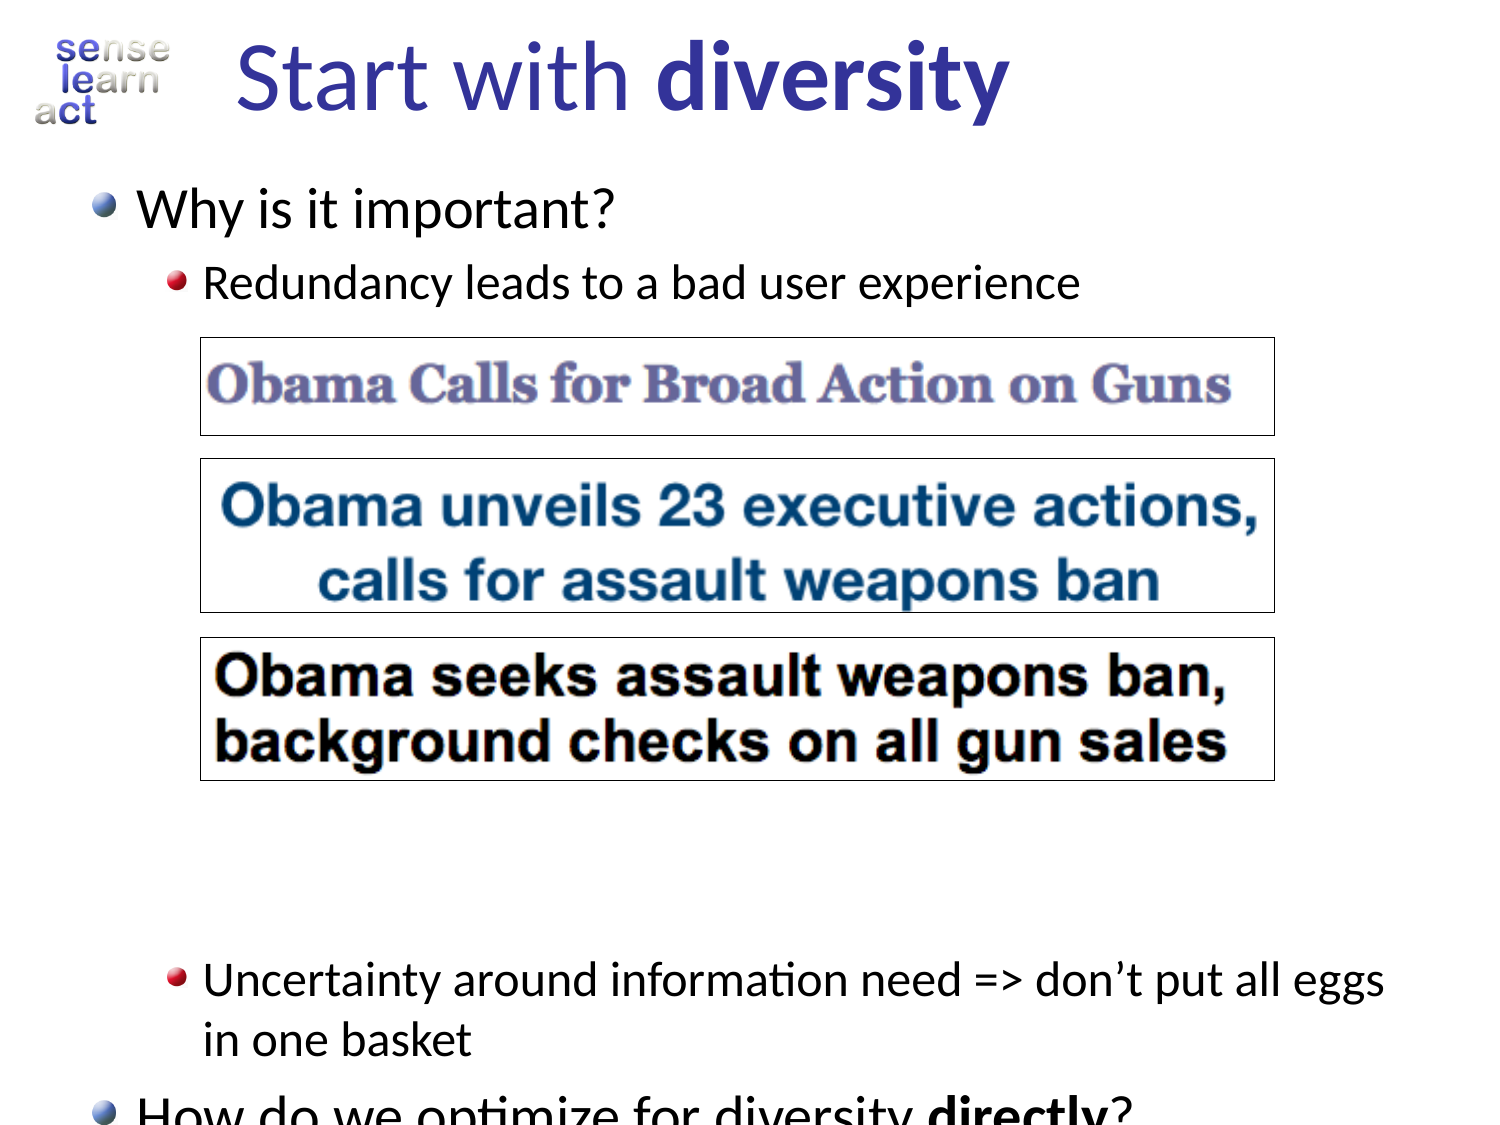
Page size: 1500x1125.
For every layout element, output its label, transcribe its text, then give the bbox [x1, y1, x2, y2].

picture [199, 458, 1276, 613]
picture [90, 1098, 118, 1125]
picture [90, 190, 118, 220]
picture [12, 37, 175, 128]
picture [165, 965, 188, 988]
list Why is it important? Redundancy leads to a bad user experience Uncertainty around information need => don’t put all eggs in one basket How do we optimize for diversity directly? [74, 162, 1438, 1051]
picture [165, 268, 188, 292]
title Start with diversity [220, 12, 1451, 138]
picture [199, 337, 1276, 436]
picture [199, 637, 1276, 781]
